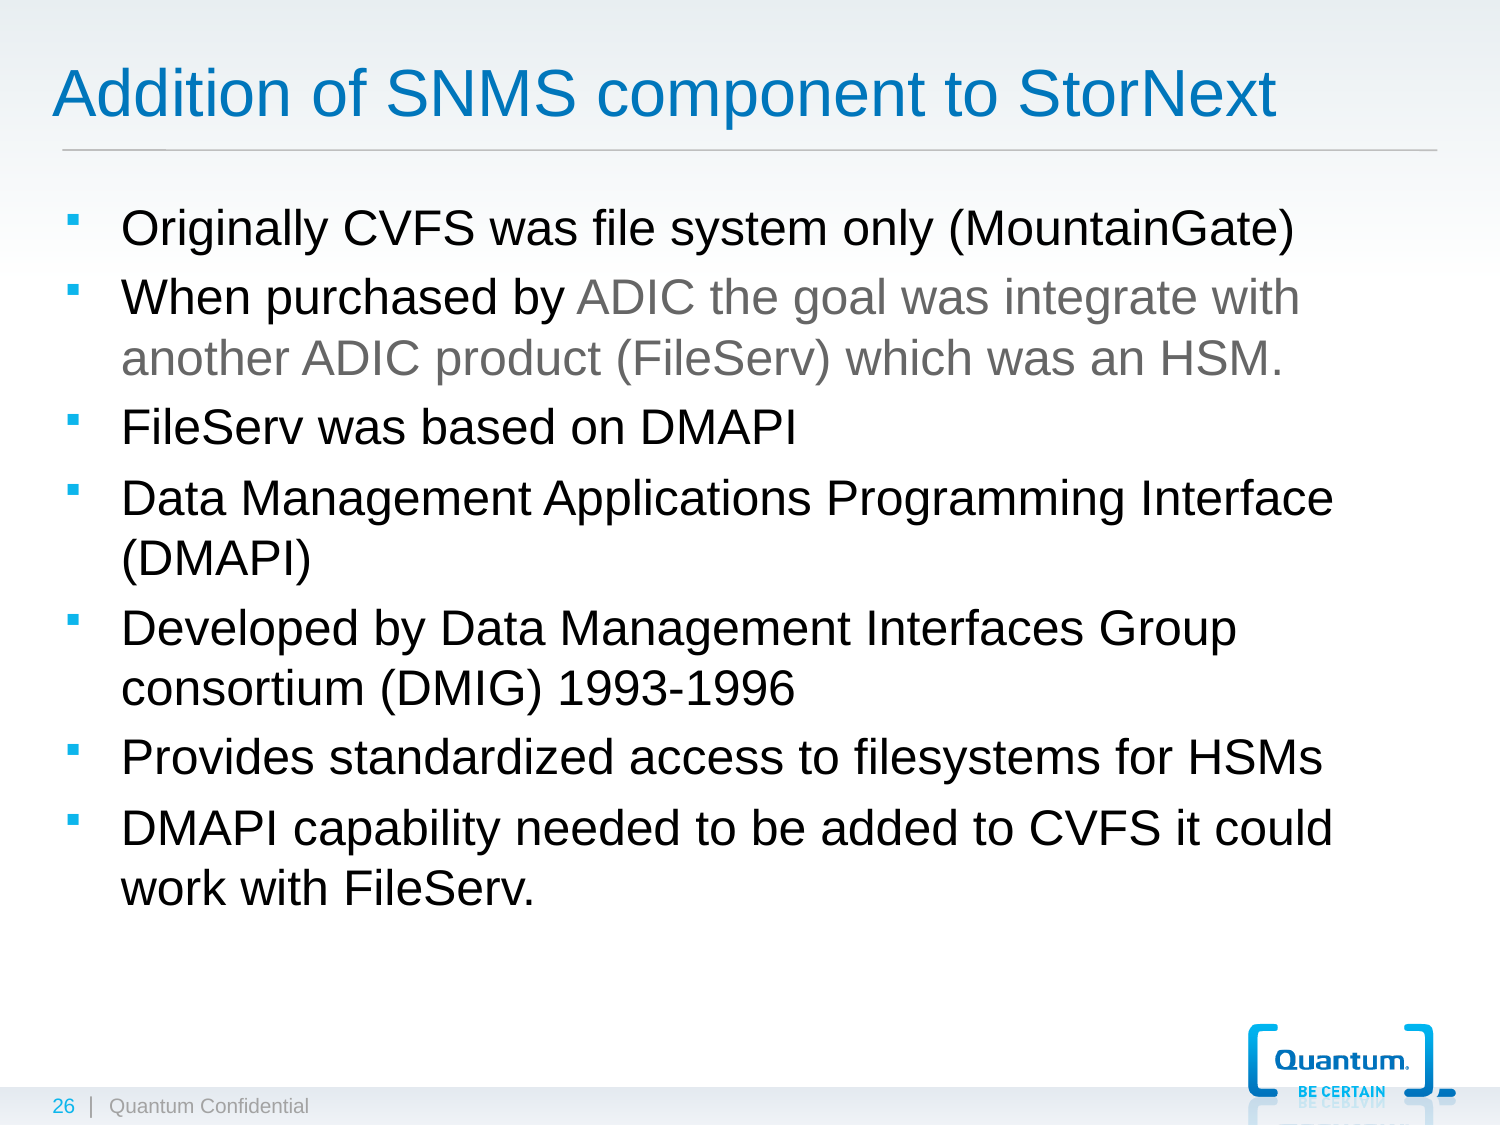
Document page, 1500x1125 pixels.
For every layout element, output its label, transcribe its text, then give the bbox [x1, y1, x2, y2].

picture [1240, 1012, 1463, 1125]
title Addition of SNMS component to StorNext [37, 37, 1313, 143]
slide_number 26 [37, 1085, 114, 1125]
list Originally CVFS was file system only (MountainGate) When purchased by ADIC the goal was integrate with another ADIC product (FileServ) which was an HSM. FileServ was based on DMAPI Data Management Applications Programming Interface (DMAPI) Developed by Data Management Interfaces Group consortium (DMIG) 1993-1996 Provides standardized access to filesystems for HSMs DMAPI capability needed to be added to CVFS it could work with FileServ. [49, 187, 1451, 1013]
